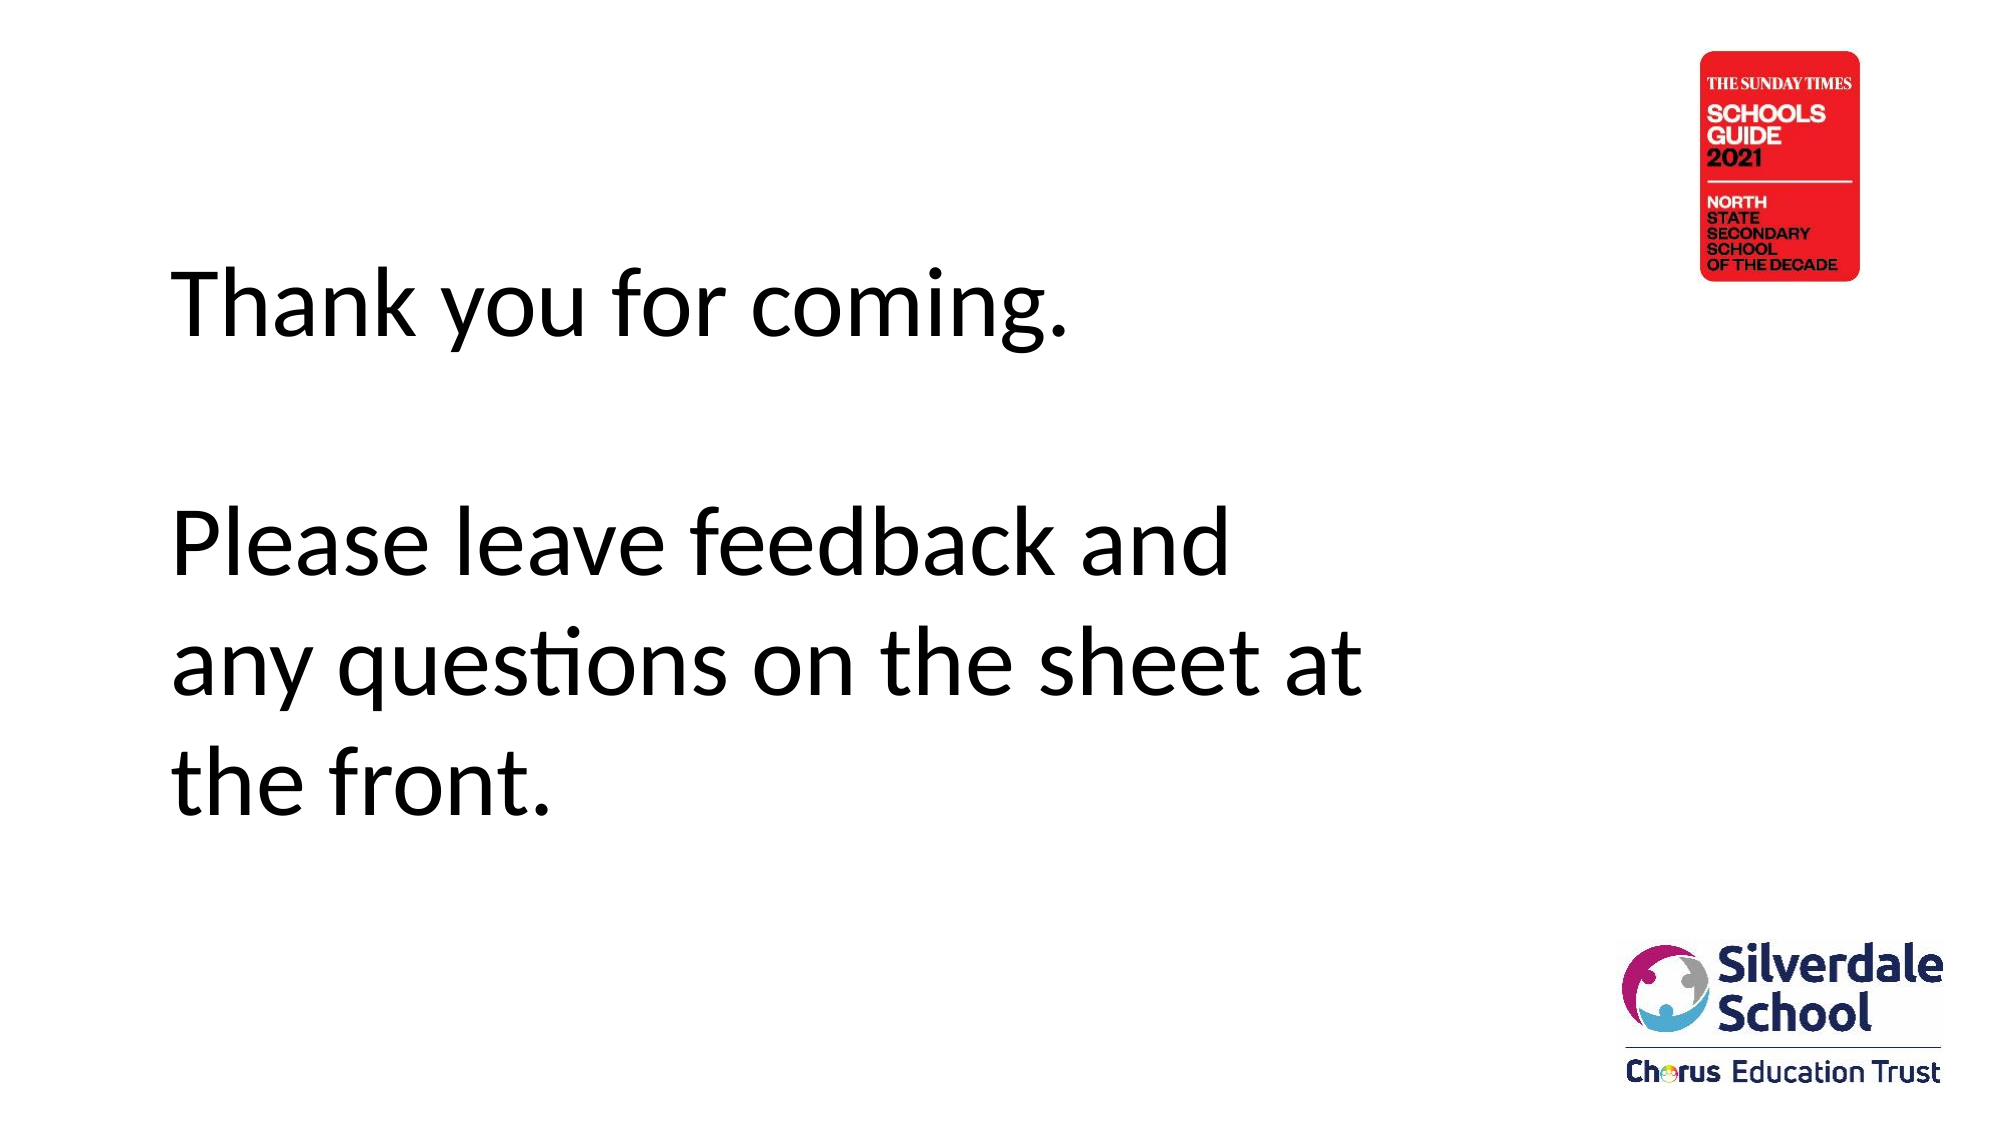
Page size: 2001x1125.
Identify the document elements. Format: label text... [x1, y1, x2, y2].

text_box Thank you for coming. Please leave feedback and any questions on the sheet at the front. [155, 228, 1407, 844]
picture [1616, 939, 1944, 1087]
picture [1697, 48, 1863, 285]
